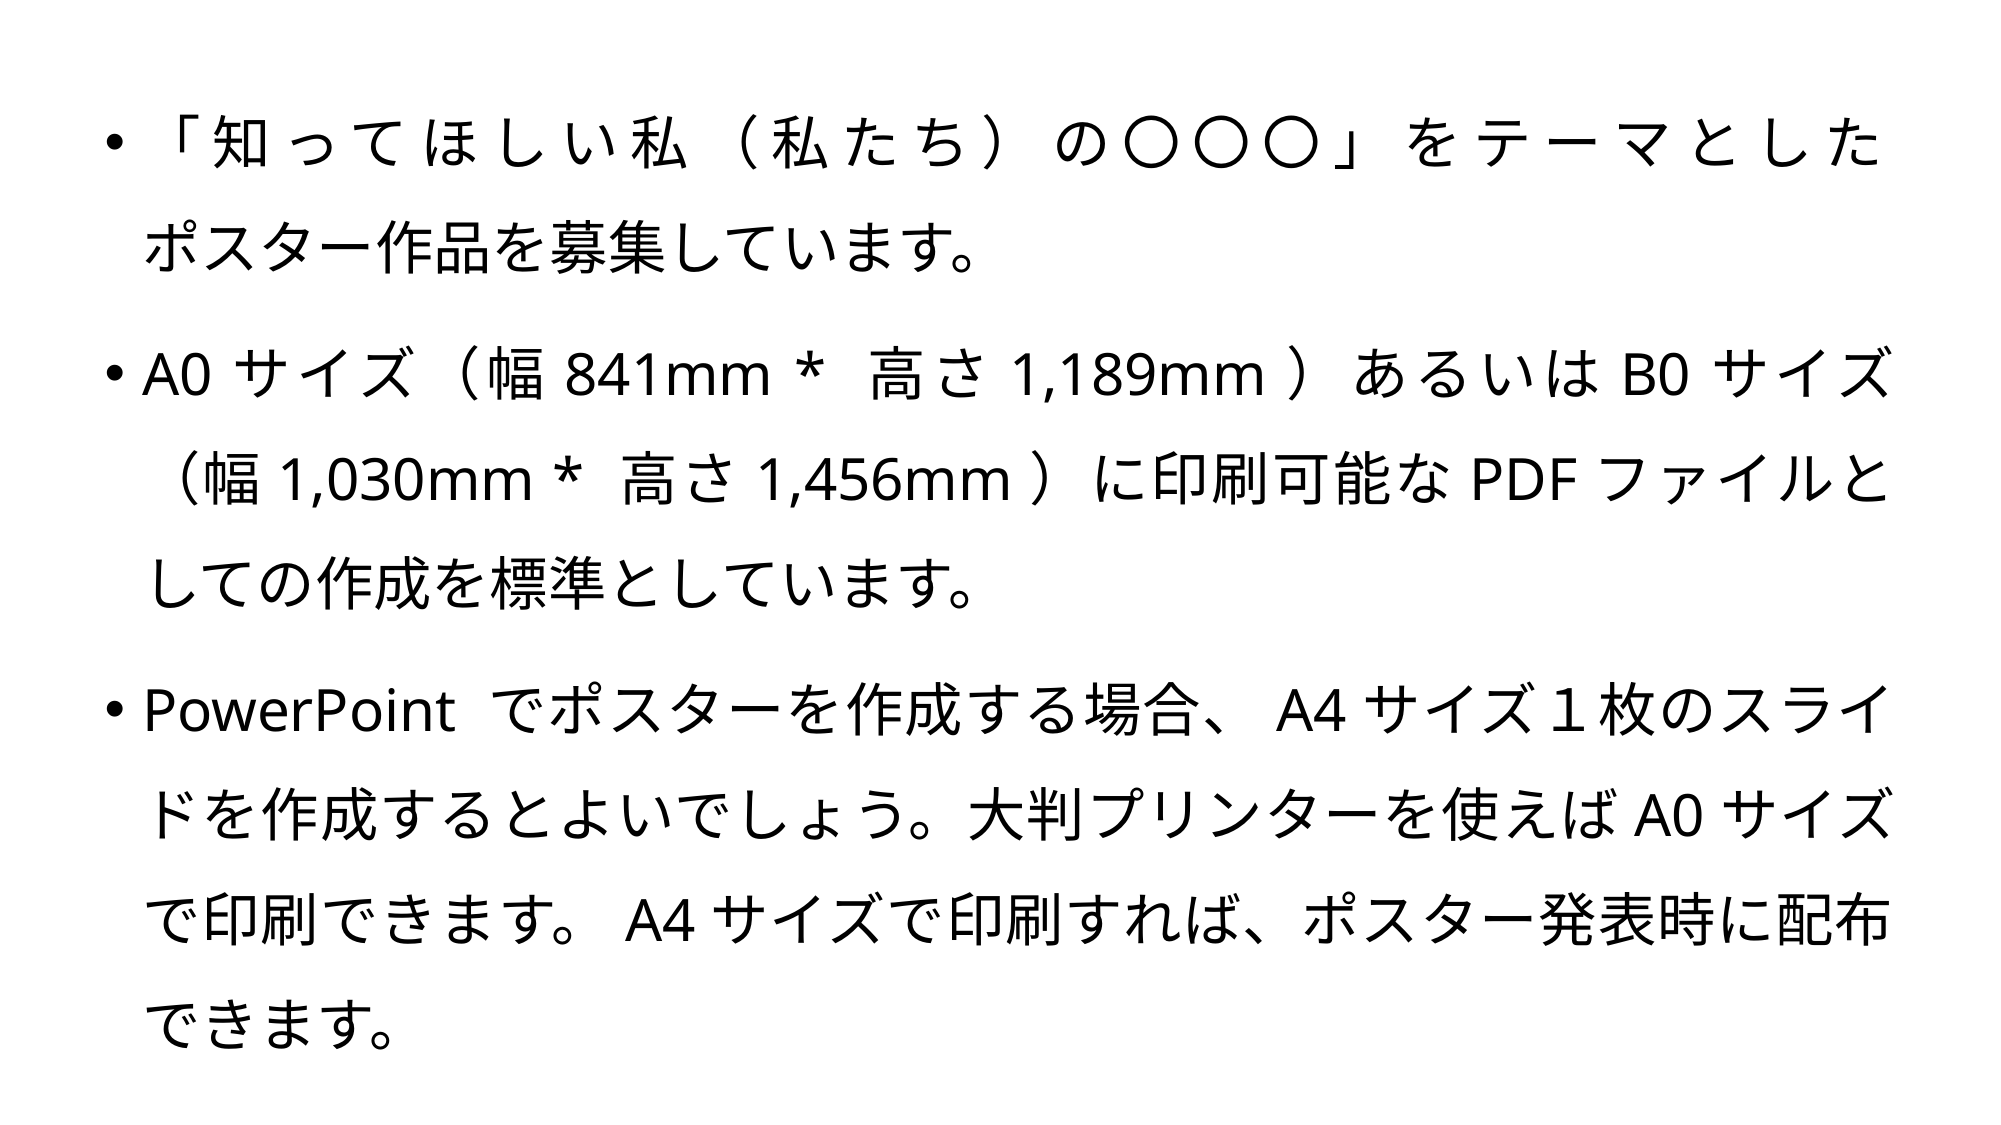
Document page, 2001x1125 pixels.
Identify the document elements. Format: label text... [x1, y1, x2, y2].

list 「知ってほしい私（私たち）の〇〇〇」をテーマとした ポスター作品を募集しています。 A0サイズ（幅841mm * 高さ1,189mm）あるいはB0サイズ（幅1,030mm * 高さ1,456mm）に印刷可能なPDFファイルとしての作成を標準としています。 PowerPoint でポスターを作成する場合、A4サイズ１枚のスライドを作成するとよいでしょう。大判プリンターを使えばA0サイズで印刷できます。A4サイズで印刷すれば、ポスター発表時に配布 できます。 [89, 64, 1911, 778]
